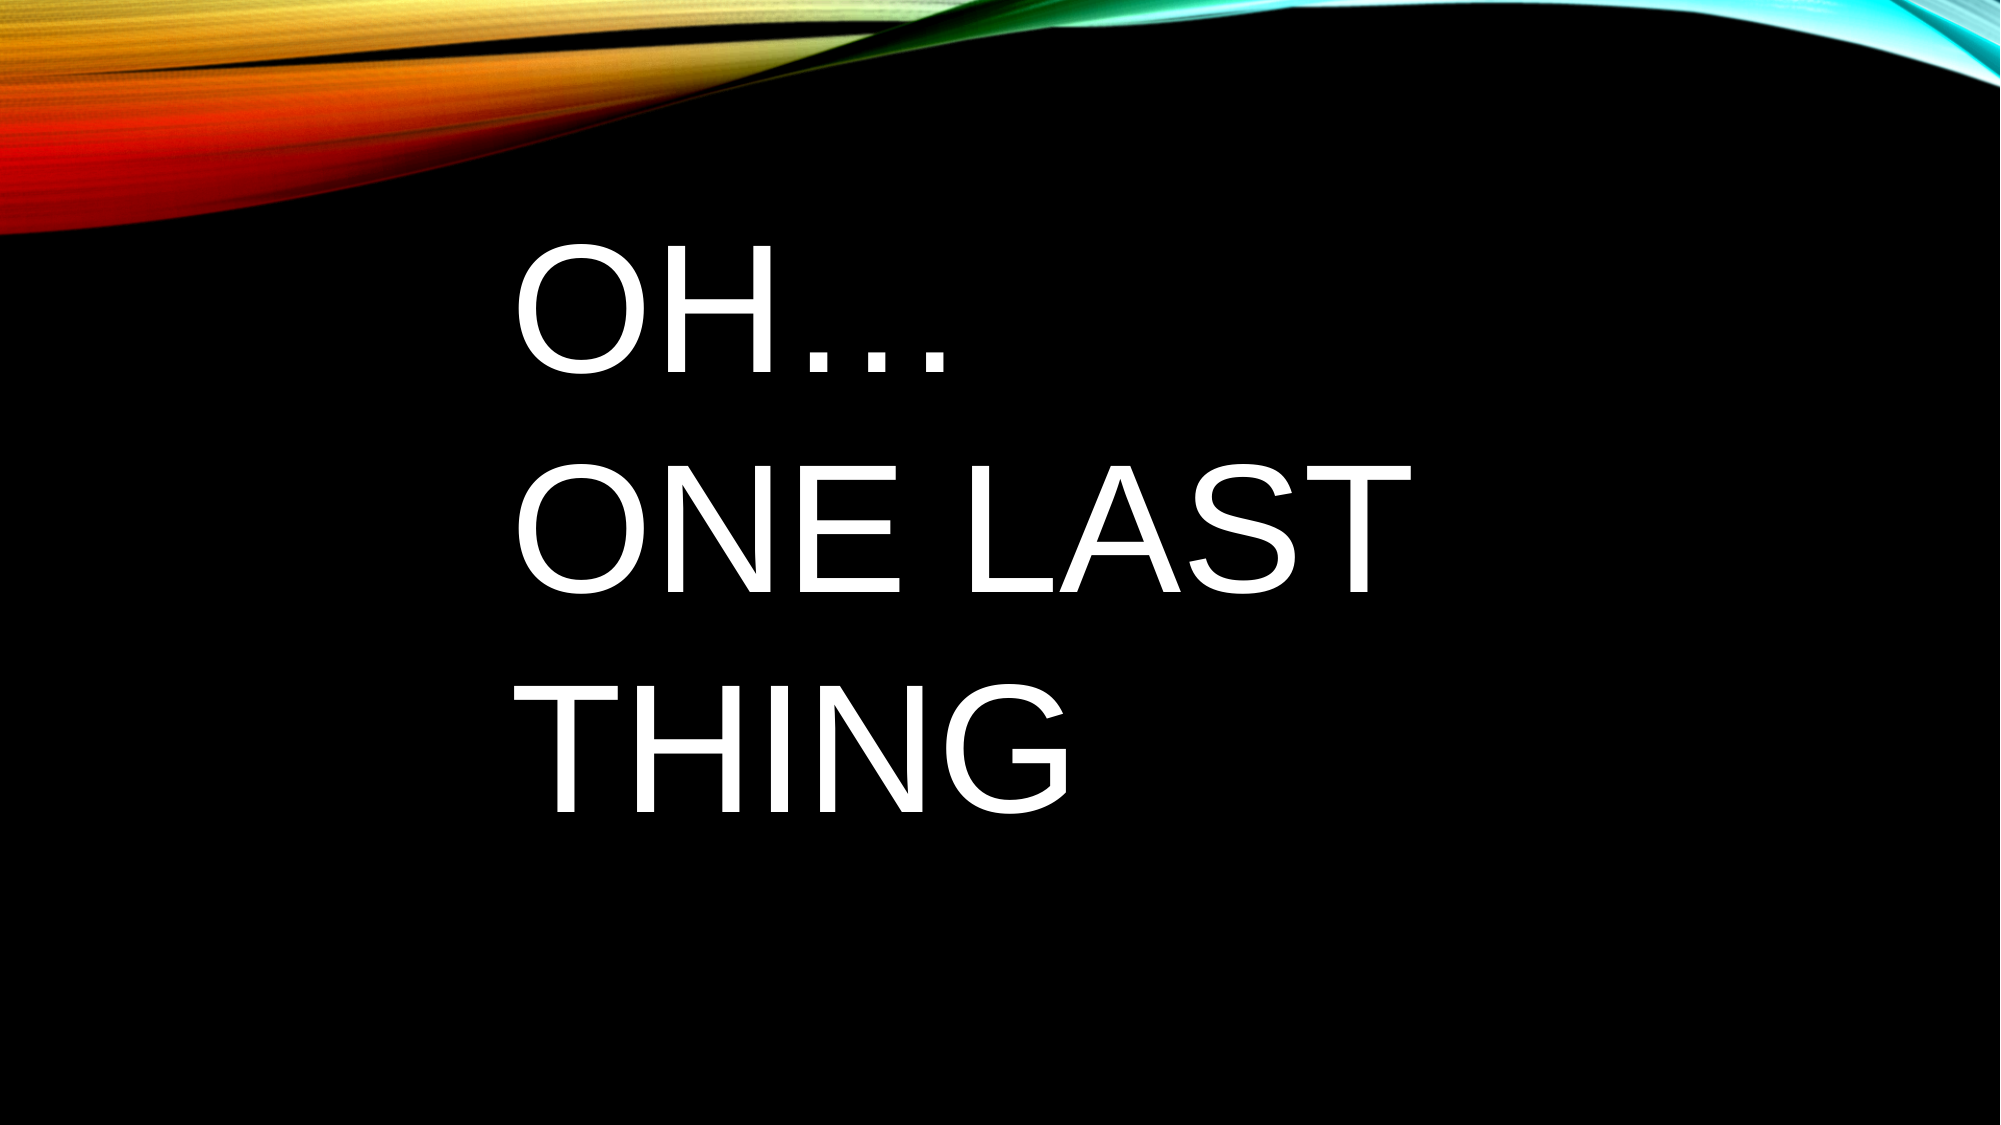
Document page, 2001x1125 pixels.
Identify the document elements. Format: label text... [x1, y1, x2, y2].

text_box OH… ONE LAST THING [495, 181, 1699, 857]
picture [0, 0, 2000, 237]
